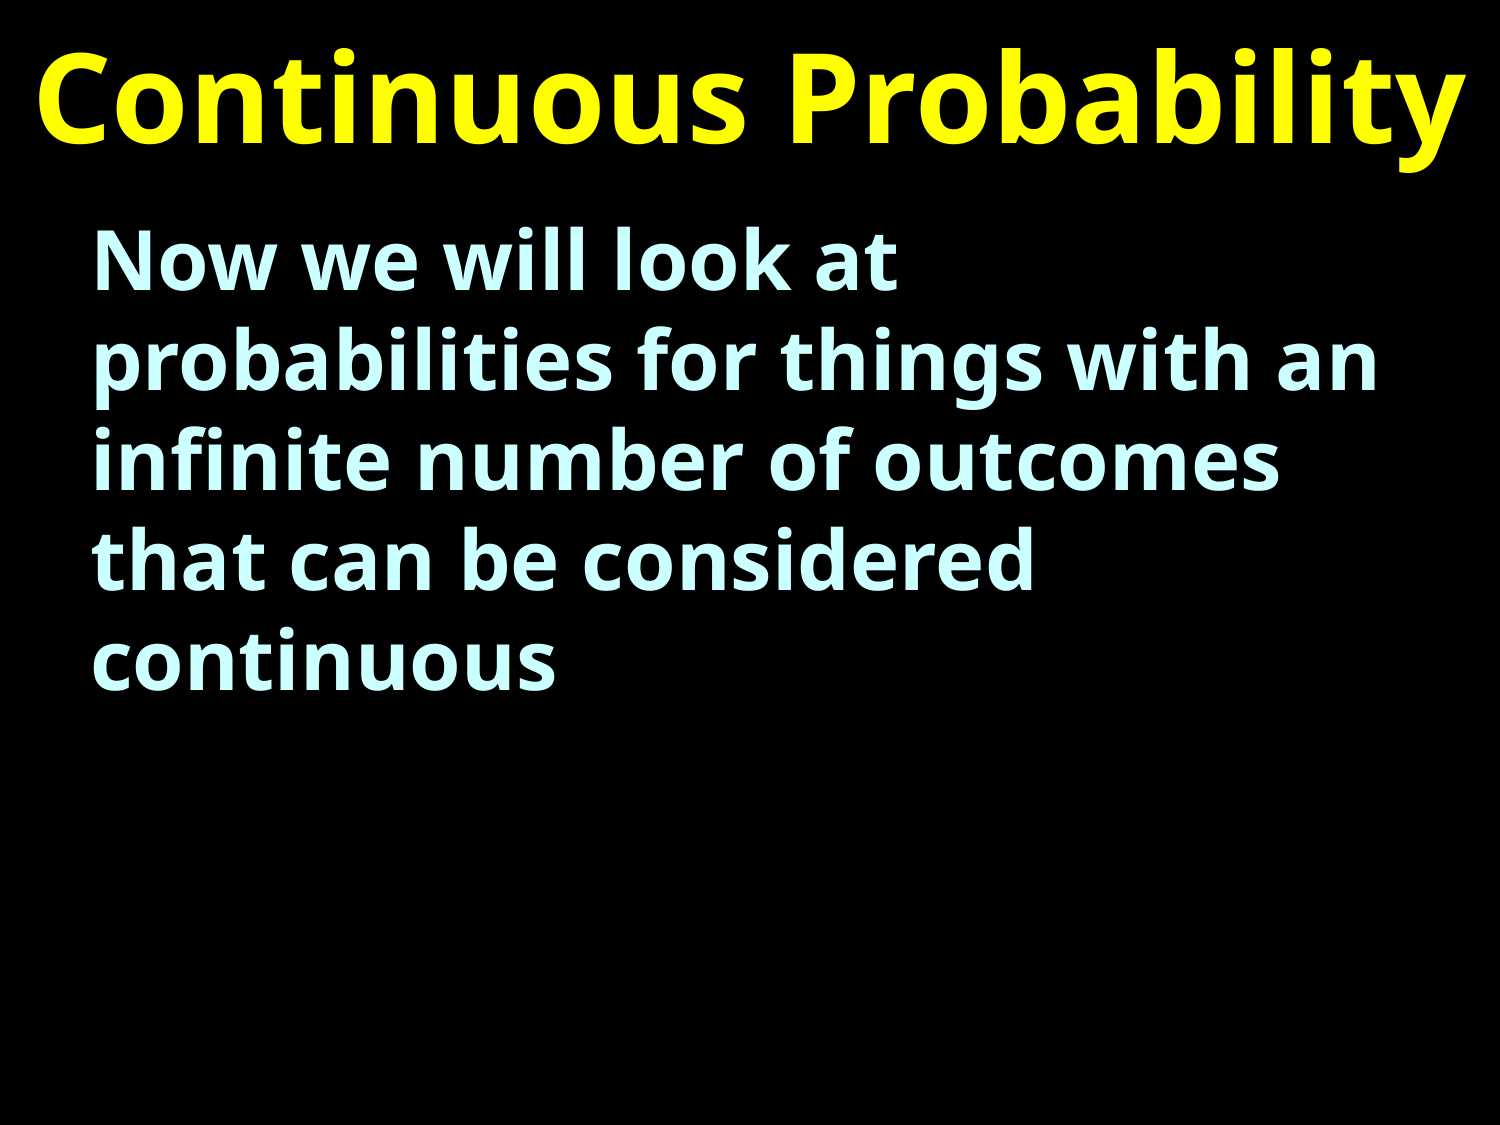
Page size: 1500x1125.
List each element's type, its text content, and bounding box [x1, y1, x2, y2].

title Continuous Probability [0, 0, 1500, 188]
list Now we will look at probabilities for things with an infinite number of outcomes that can be considered continuous [75, 200, 1425, 1125]
